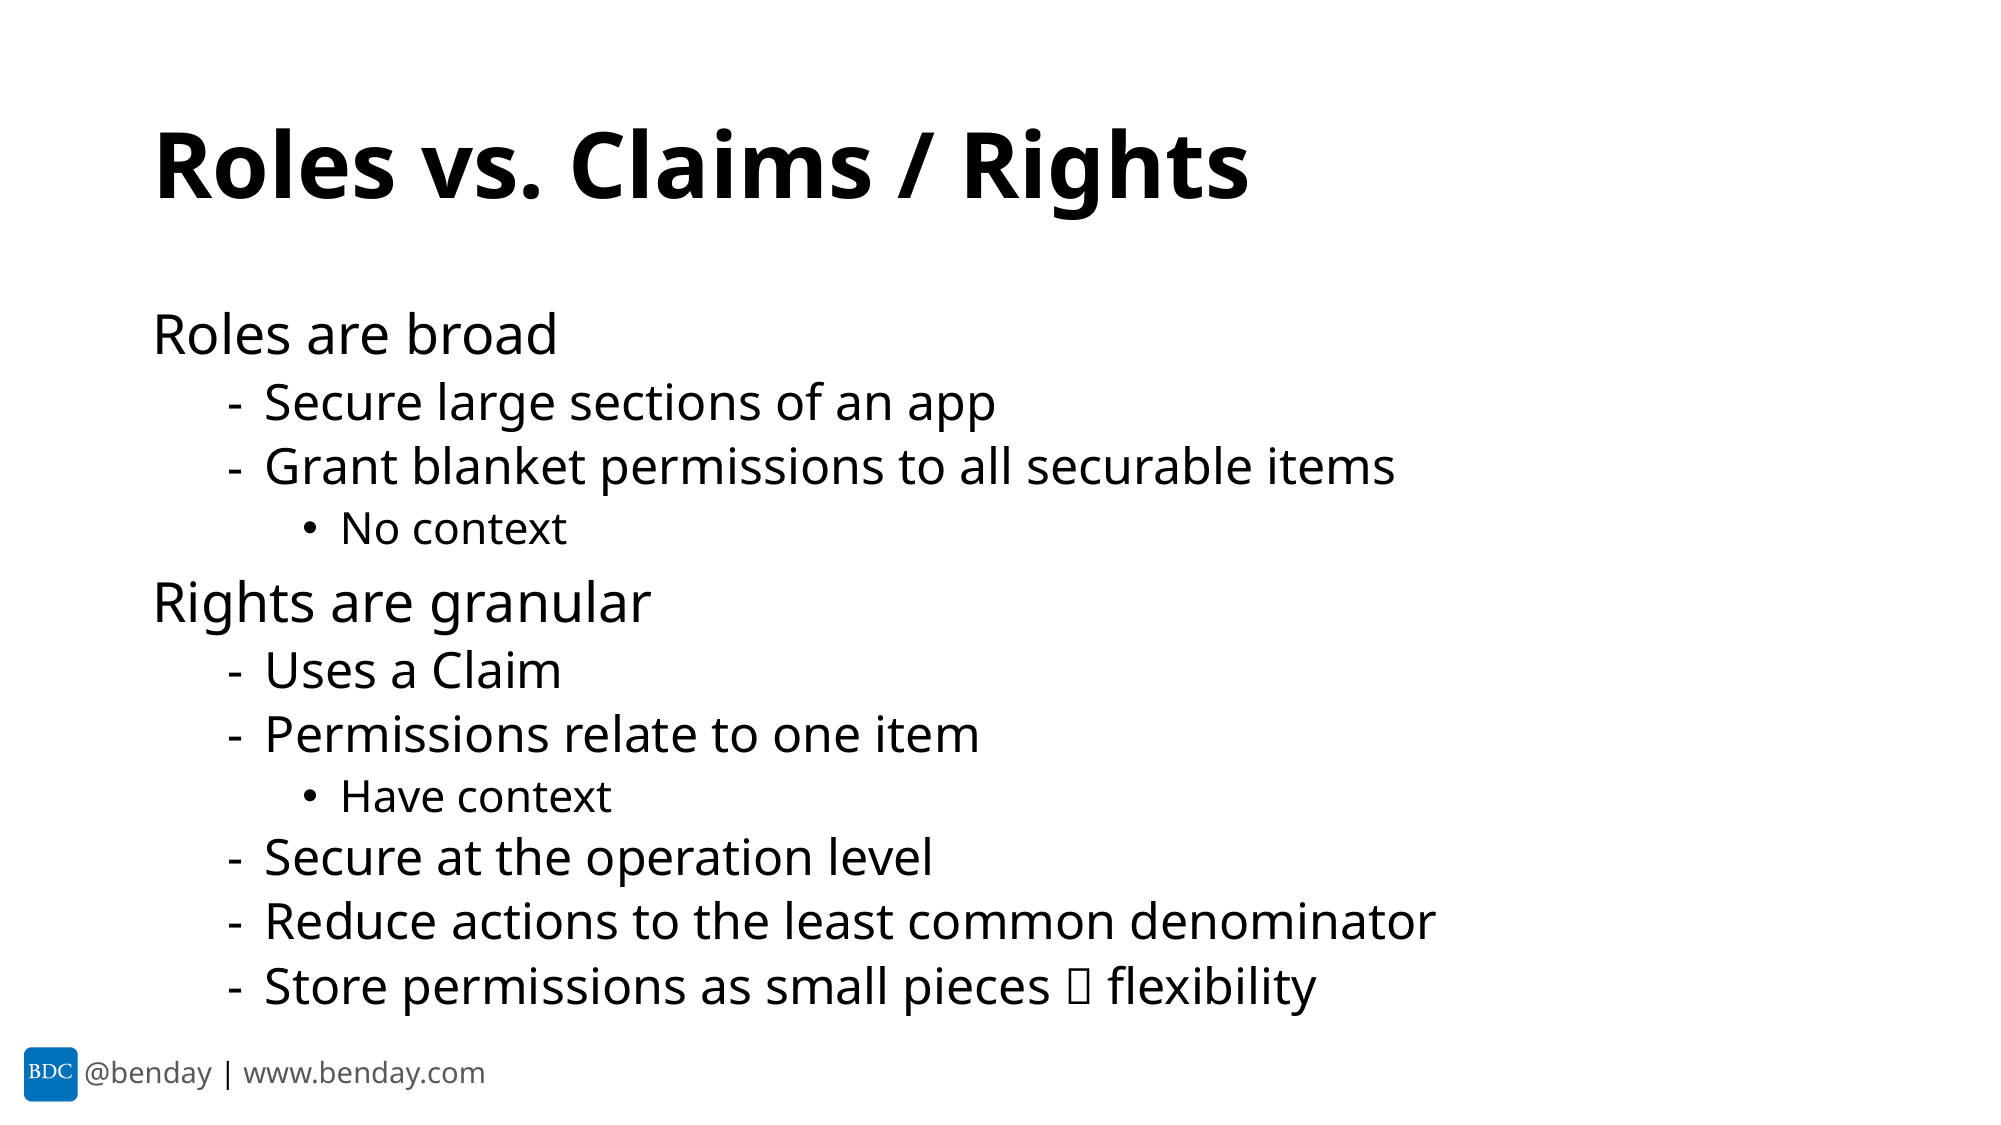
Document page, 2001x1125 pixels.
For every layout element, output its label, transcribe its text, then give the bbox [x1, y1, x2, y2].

list Roles are broad Secure large sections of an app Grant blanket permissions to all securable items No context Rights are granular Uses a Claim Permissions relate to one item Have context Secure at the operation level Reduce actions to the least common denominator Store permissions as small pieces  flexibility [137, 299, 1863, 1014]
title Roles vs. Claims / Rights [137, 59, 1863, 278]
picture [16, 1036, 84, 1108]
